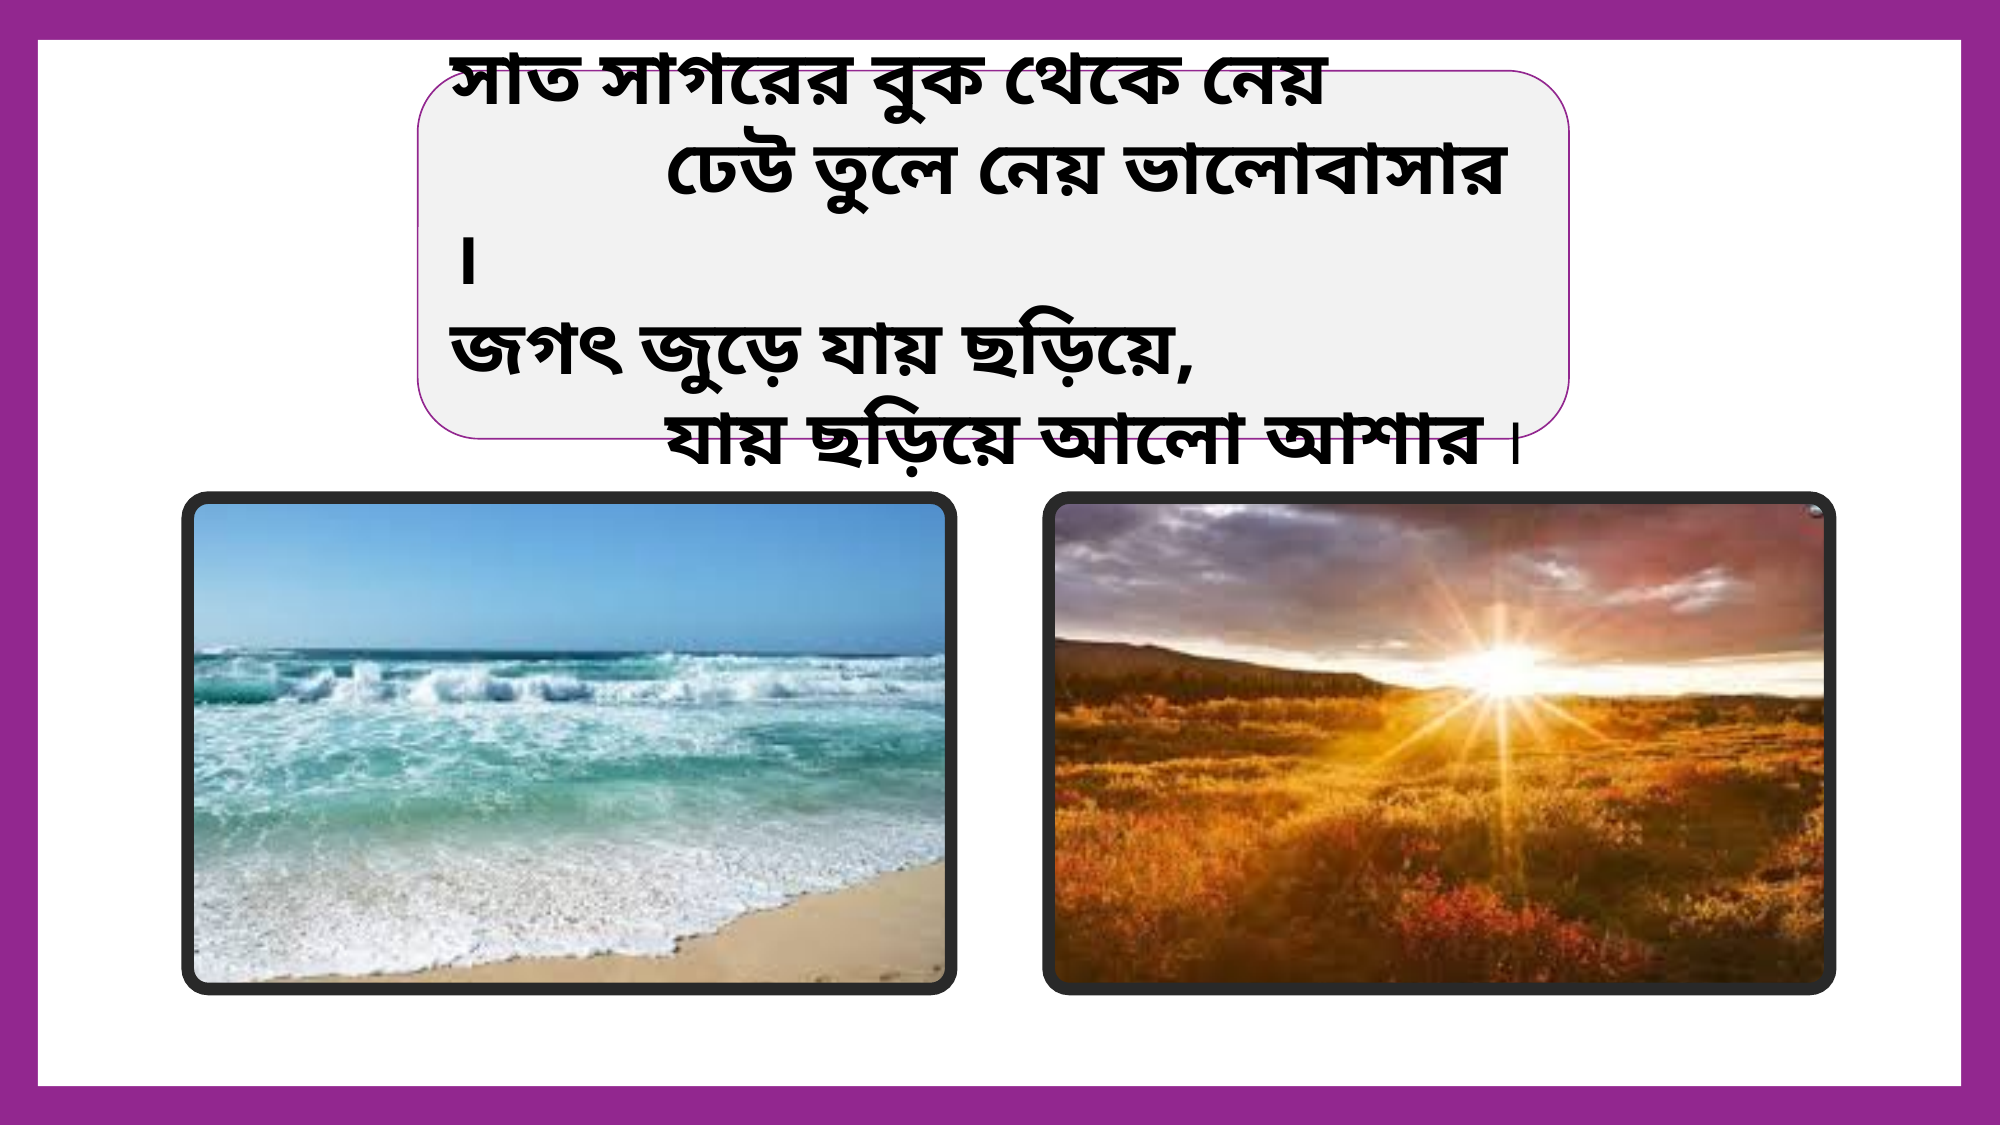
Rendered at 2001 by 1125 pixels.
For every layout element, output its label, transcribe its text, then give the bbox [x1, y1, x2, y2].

picture [1048, 497, 1831, 990]
picture [187, 497, 952, 990]
text_box সাত সাগরের বুক থেকে নেয় ঢেউ তুলে নেয় ভালোবাসার । জগৎ জুড়ে যায় ছড়িয়ে, যায় ছড়িয়ে আলো আশার । [416, 69, 1570, 440]
